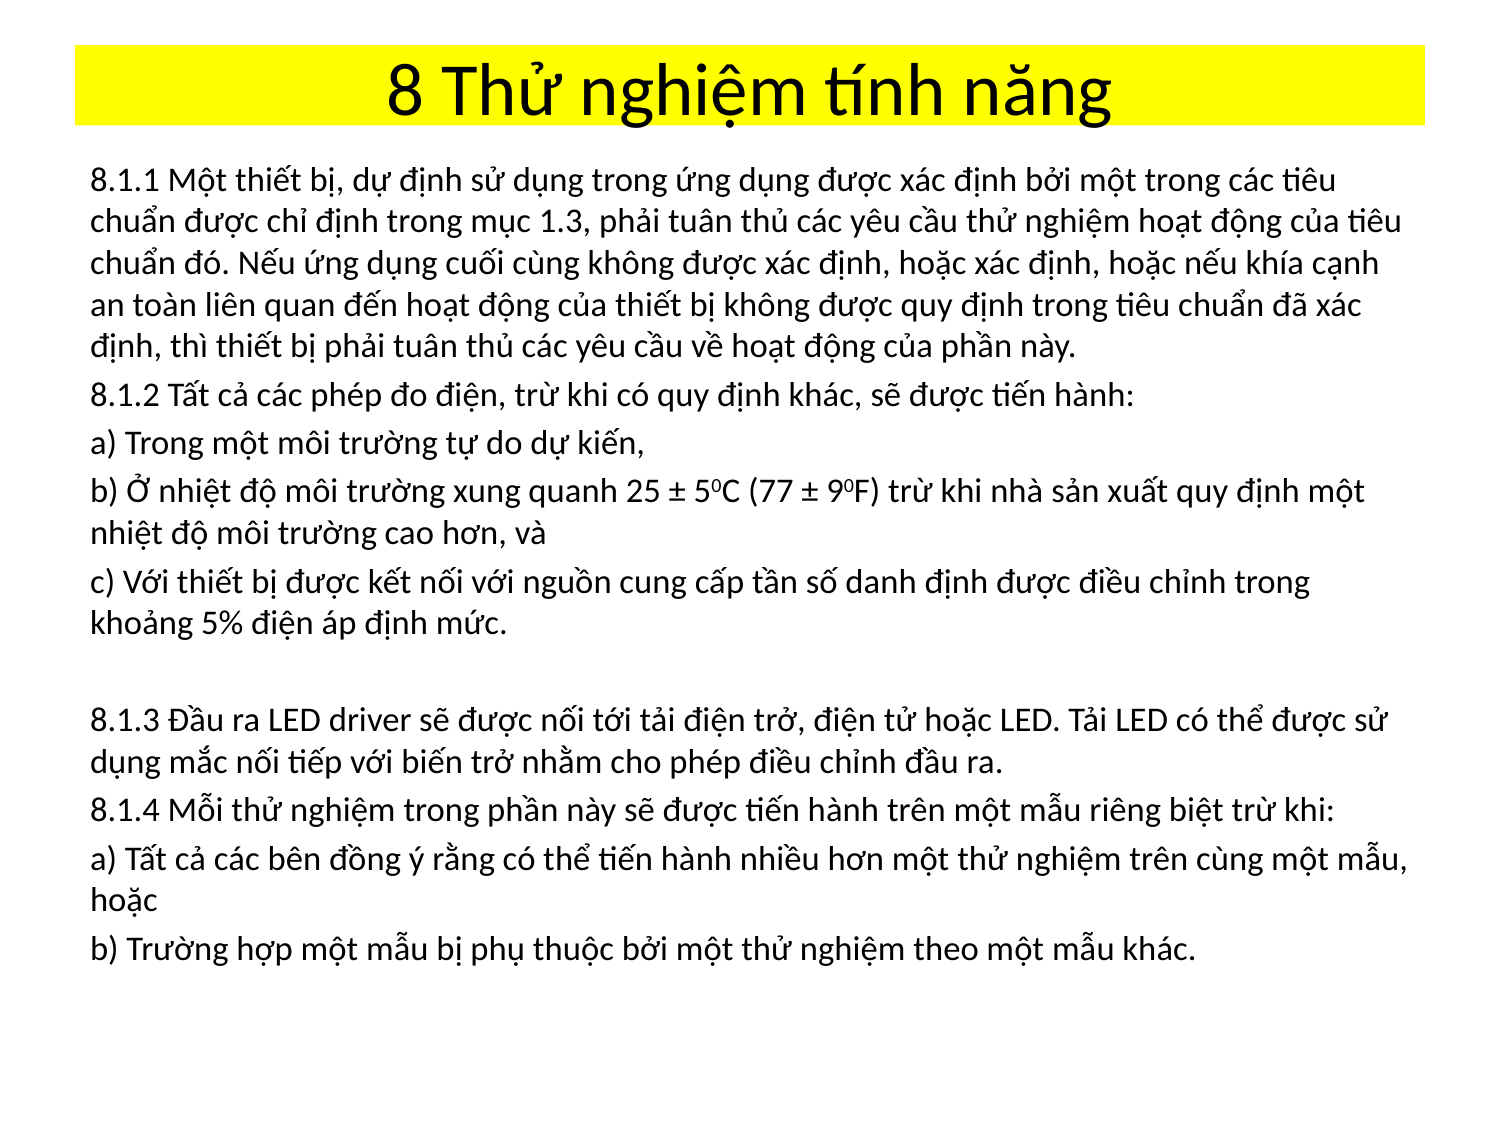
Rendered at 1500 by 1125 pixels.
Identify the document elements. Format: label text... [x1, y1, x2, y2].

list 8.1.1 Một thiết bị, dự định sử dụng trong ứng dụng được xác định bởi một trong các tiêu chuẩn được chỉ định trong mục 1.3, phải tuân thủ các yêu cầu thử nghiệm hoạt động của tiêu chuẩn đó. Nếu ứng dụng cuối cùng không được xác định, hoặc xác định, hoặc nếu khía cạnh an toàn liên quan đến hoạt động của thiết bị không được quy định trong tiêu chuẩn đã xác định, thì thiết bị phải tuân thủ các yêu cầu về hoạt động của phần này. 8.1.2 Tất cả các phép đo điện, trừ khi có quy định khác, sẽ được tiến hành: a) Trong một môi trường tự do dự kiến, b) Ở nhiệt độ môi trường xung quanh 25 ± 50C (77 ± 90F) trừ khi nhà sản xuất quy định một nhiệt độ môi trường cao hơn, và c) Với thiết bị được kết nối với nguồn cung cấp tần số danh định được điều chỉnh trong khoảng 5% điện áp định mức. 8.1.3 Đầu ra LED driver sẽ được nối tới tải điện trở, điện tử hoặc LED. Tải LED có thể được sử dụng mắc nối tiếp với biến trở nhằm cho phép điều chỉnh đầu ra. 8.1.4 Mỗi thử nghiệm trong phần này sẽ được tiến hành trên một mẫu riêng biệt trừ khi: a) Tất cả các bên đồng ý rằng có thể tiến hành nhiều hơn một thử nghiệm trên cùng một mẫu, hoặc b) Trường hợp một mẫu bị phụ thuộc bởi một thử nghiệm theo một mẫu khác. [75, 149, 1425, 1005]
title 8 Thử nghiệm tính năng [75, 45, 1425, 126]
